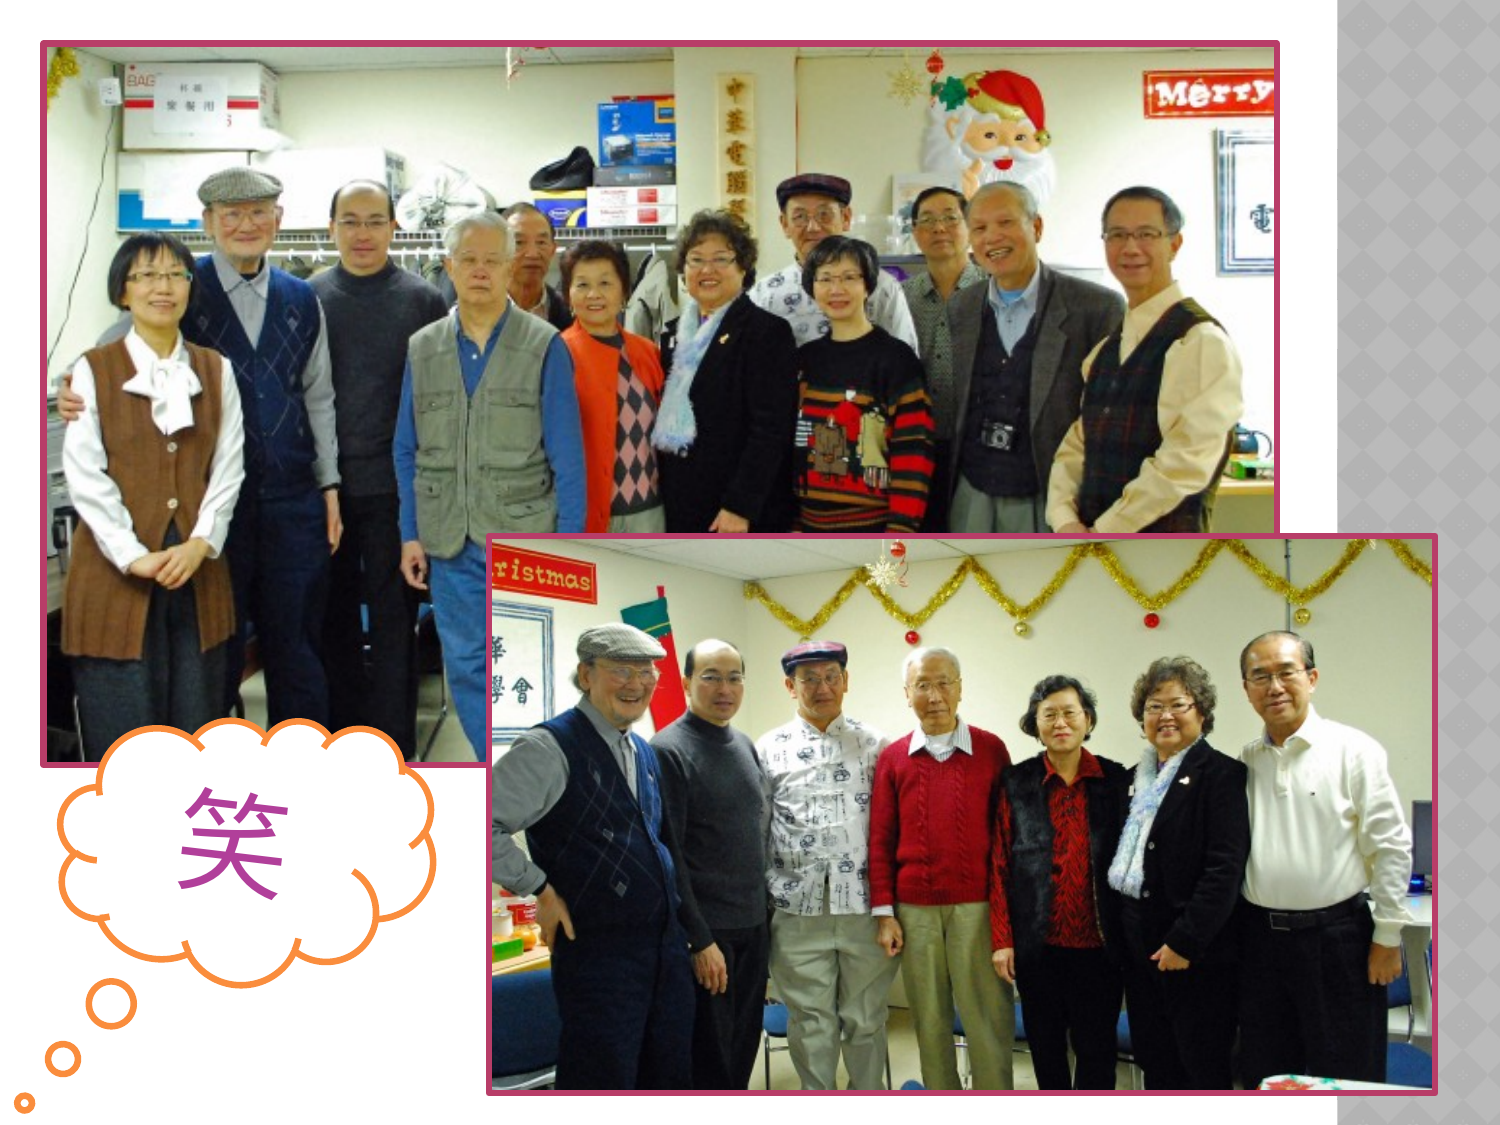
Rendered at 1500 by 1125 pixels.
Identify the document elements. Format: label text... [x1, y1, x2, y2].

text_box 笑 [44, 1040, 82, 1078]
text_box 笑 [85, 978, 138, 1030]
picture [46, 46, 1433, 1091]
text_box 笑 [13, 1092, 36, 1114]
text_box 笑 [56, 772, 437, 989]
